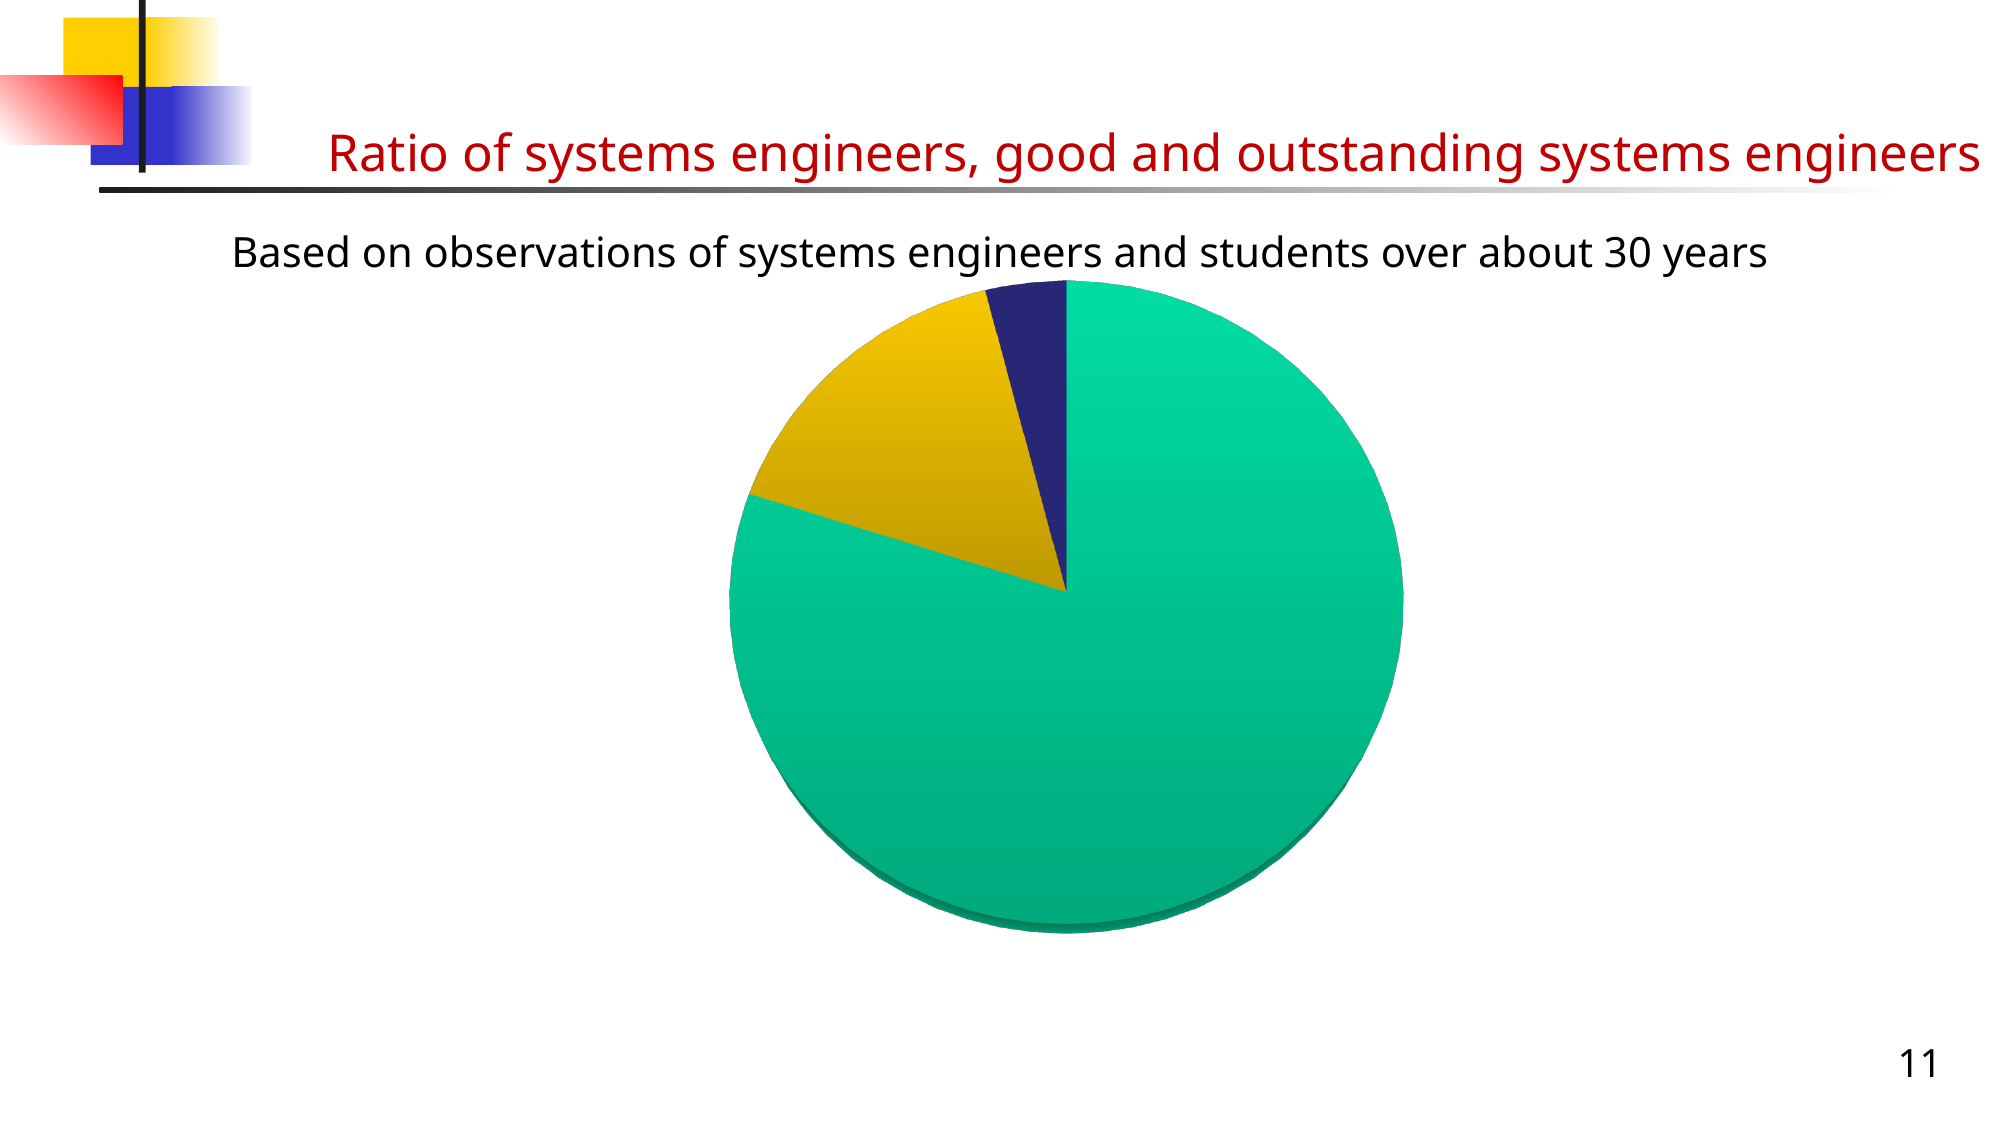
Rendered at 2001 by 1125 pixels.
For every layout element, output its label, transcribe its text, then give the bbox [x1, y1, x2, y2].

title Ratio of systems engineers, good and outstanding systems engineers [310, 51, 2000, 190]
chart [203, 266, 1930, 947]
slide_number 11 [1540, 1023, 1958, 1100]
text_box Based on observations of systems engineers and students over about 30 years [216, 218, 1784, 263]
